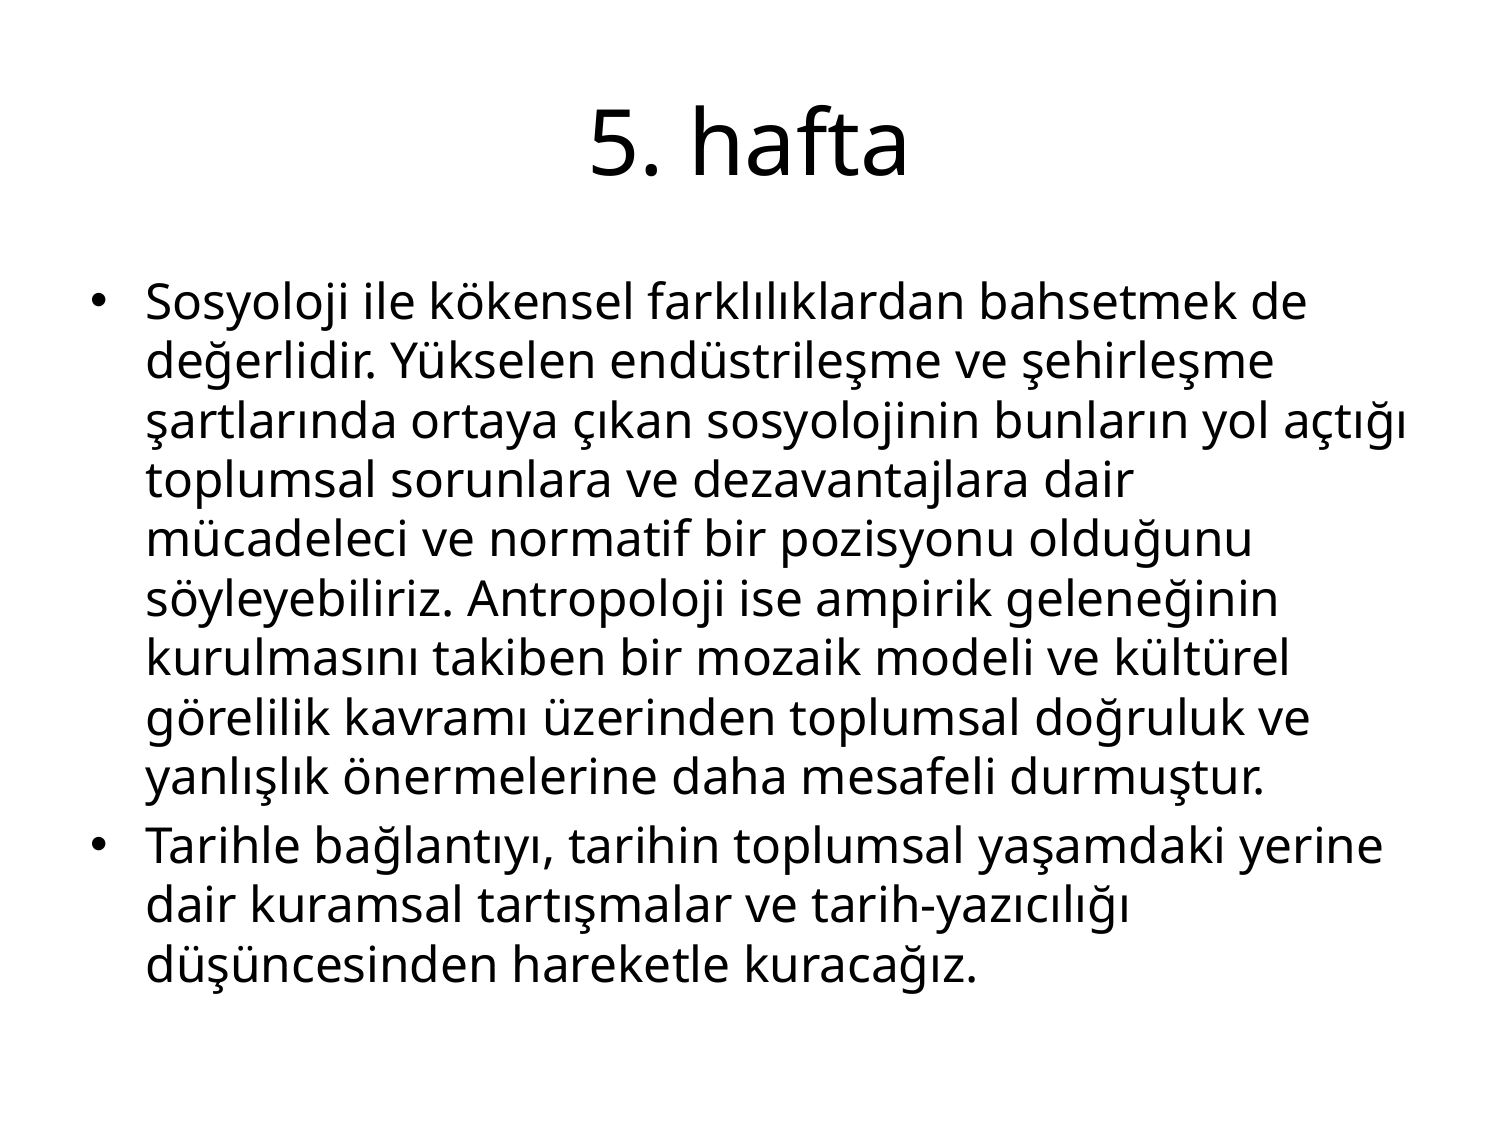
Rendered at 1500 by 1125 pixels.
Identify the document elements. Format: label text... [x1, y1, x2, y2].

list Sosyoloji ile kökensel farklılıklardan bahsetmek de değerlidir. Yükselen endüstrileşme ve şehirleşme şartlarında ortaya çıkan sosyolojinin bunların yol açtığı toplumsal sorunlara ve dezavantajlara dair mücadeleci ve normatif bir pozisyonu olduğunu söyleyebiliriz. Antropoloji ise ampirik geleneğinin kurulmasını takiben bir mozaik modeli ve kültürel görelilik kavramı üzerinden toplumsal doğruluk ve yanlışlık önermelerine daha mesafeli durmuştur. Tarihle bağlantıyı, tarihin toplumsal yaşamdaki yerine dair kuramsal tartışmalar ve tarih-yazıcılığı düşüncesinden hareketle kuracağız. [75, 262, 1425, 1005]
title 5. hafta [75, 45, 1425, 233]
